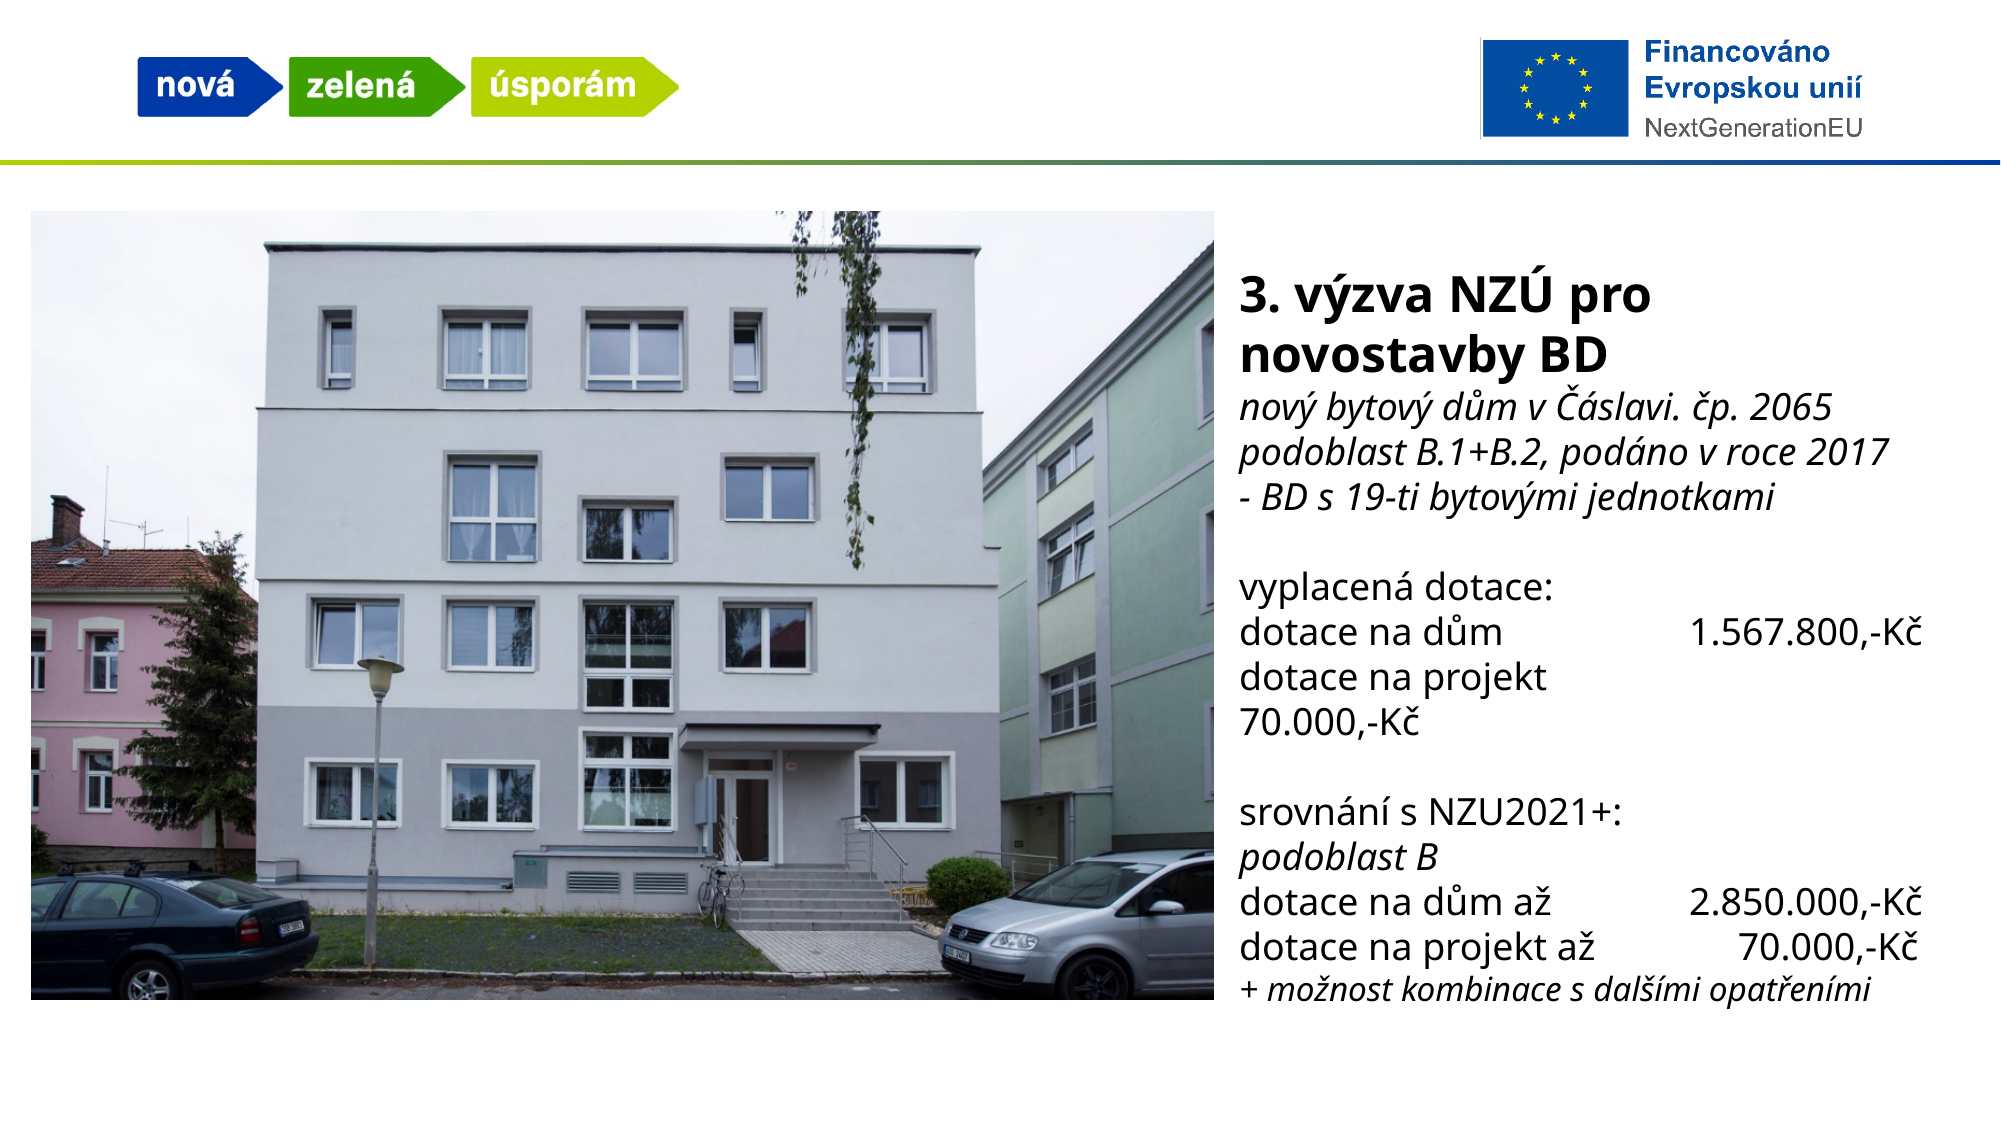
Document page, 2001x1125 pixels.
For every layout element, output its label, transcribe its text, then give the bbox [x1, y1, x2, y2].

text_box 3. výzva NZÚ pro novostavby BD nový bytový dům v Čáslavi. čp. 2065 podoblast B.1+B.2, podáno v roce 2017 - BD s 19-ti bytovými jednotkami vyplacená dotace: dotace na dům 1.567.800,-Kč dotace na projekt 70.000,-Kč srovnání s NZU2021+: podoblast B dotace na dům až 2.850.000,-Kč dotace na projekt až 70.000,-Kč + možnost kombinace s dalšími opatřeními [1224, 255, 1945, 1015]
picture [137, 57, 679, 117]
picture [1472, 24, 1890, 149]
picture [31, 210, 1215, 1000]
picture [0, 160, 2001, 165]
